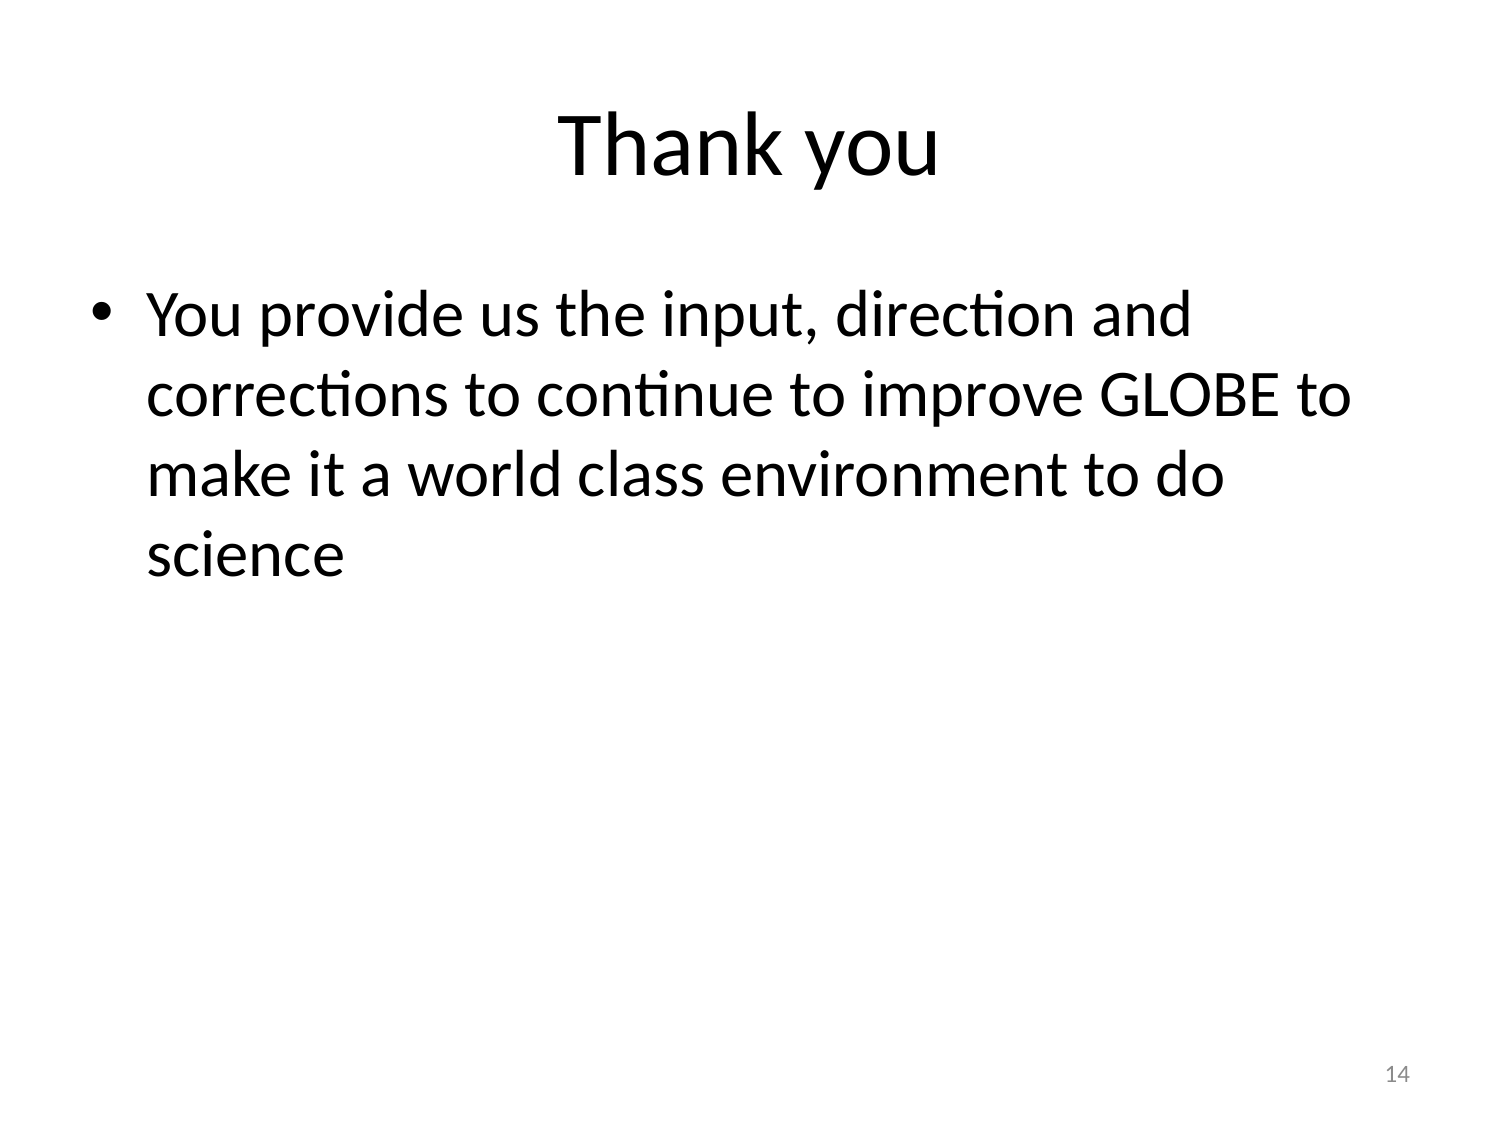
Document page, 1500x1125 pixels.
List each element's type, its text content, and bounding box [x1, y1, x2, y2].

slide_number 14 [1074, 1042, 1425, 1103]
list You provide us the input, direction and corrections to continue to improve GLOBE to make it a world class environment to do science [75, 262, 1425, 1005]
title Thank you [75, 45, 1425, 233]
